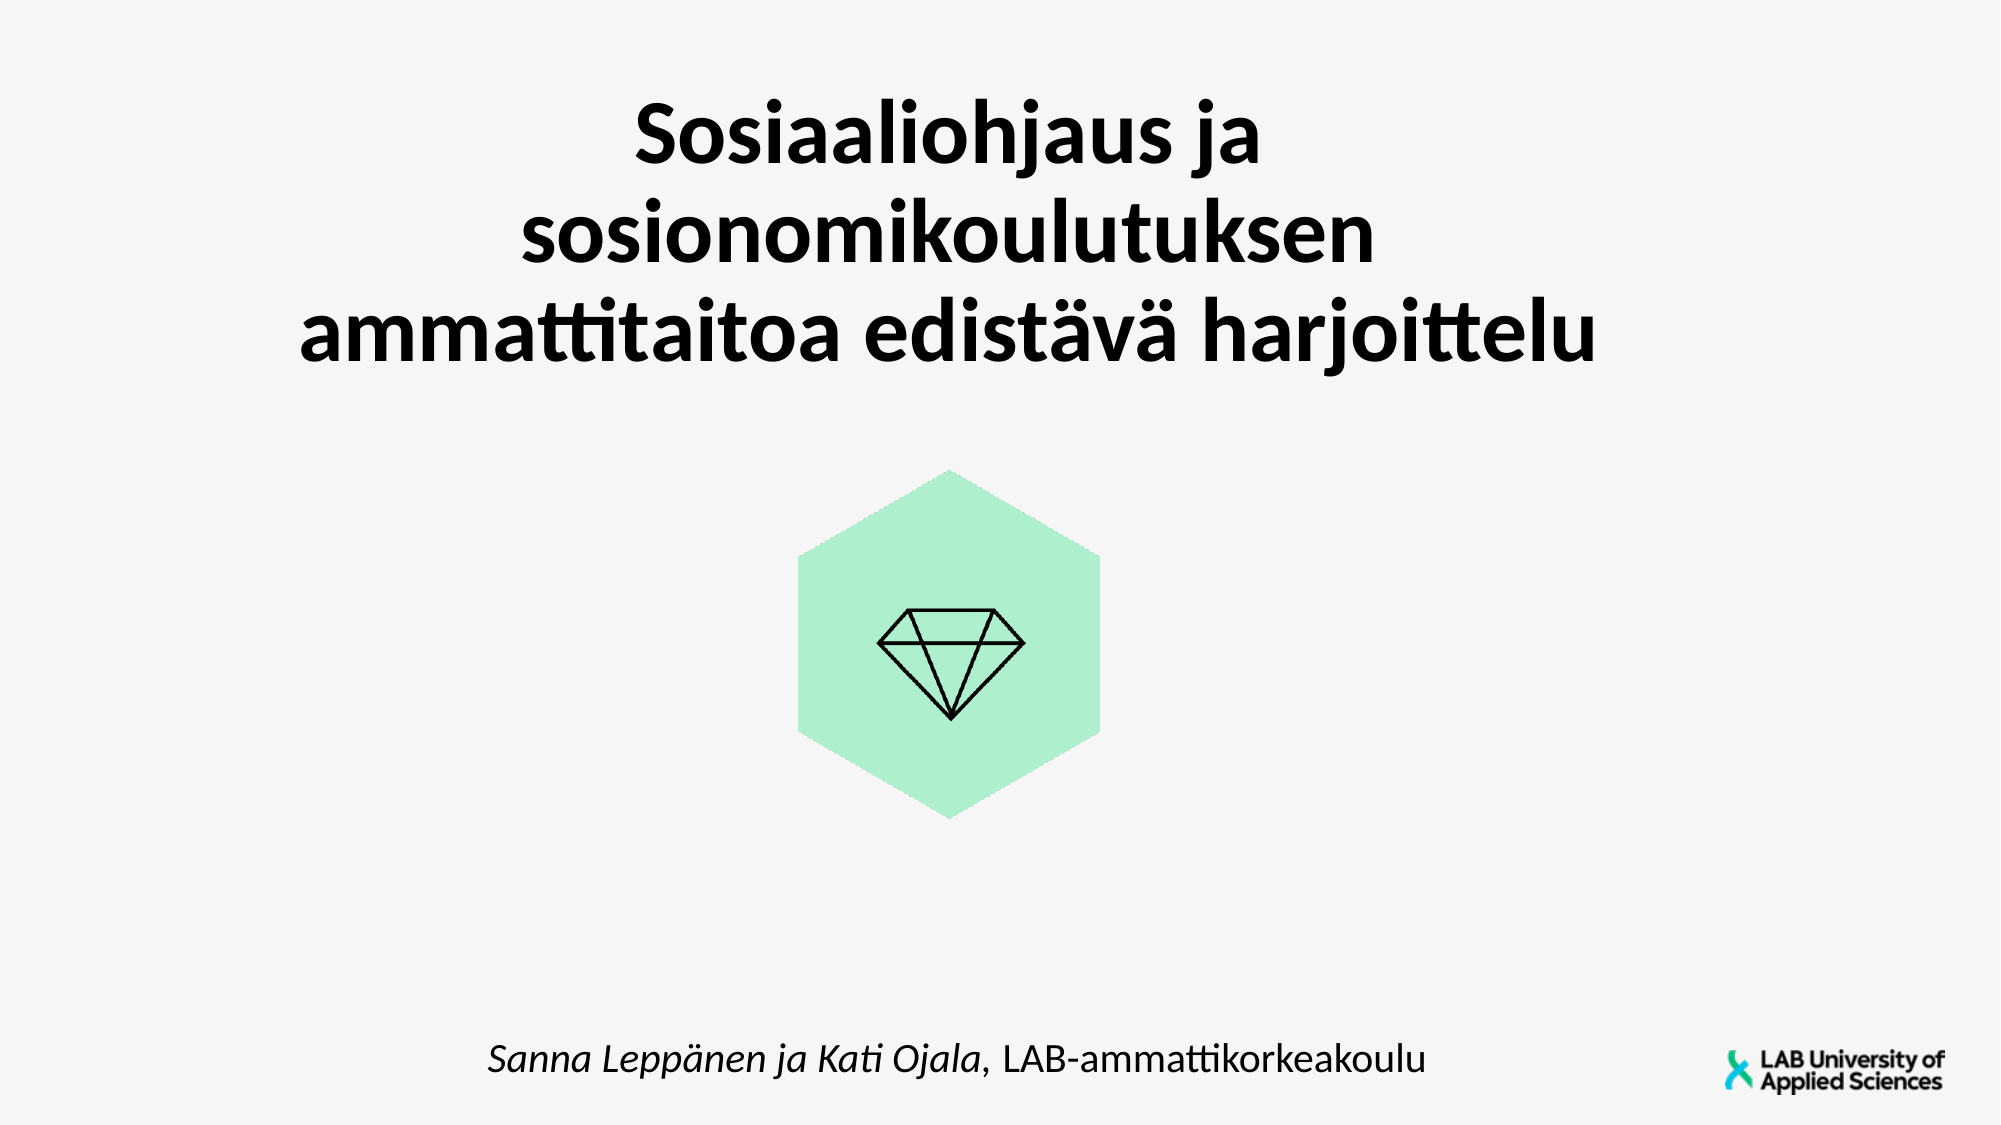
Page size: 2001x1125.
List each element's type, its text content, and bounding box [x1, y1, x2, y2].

text_box Sanna Leppänen ja Kati Ojala, LAB-ammattikorkeakoulu [472, 1022, 1443, 1088]
picture [1725, 1049, 1945, 1095]
picture [798, 457, 1100, 837]
title Sosiaaliohjaus ja sosionomikoulutuksen ammattitaitoa edistävä harjoittelu [248, 112, 1650, 389]
